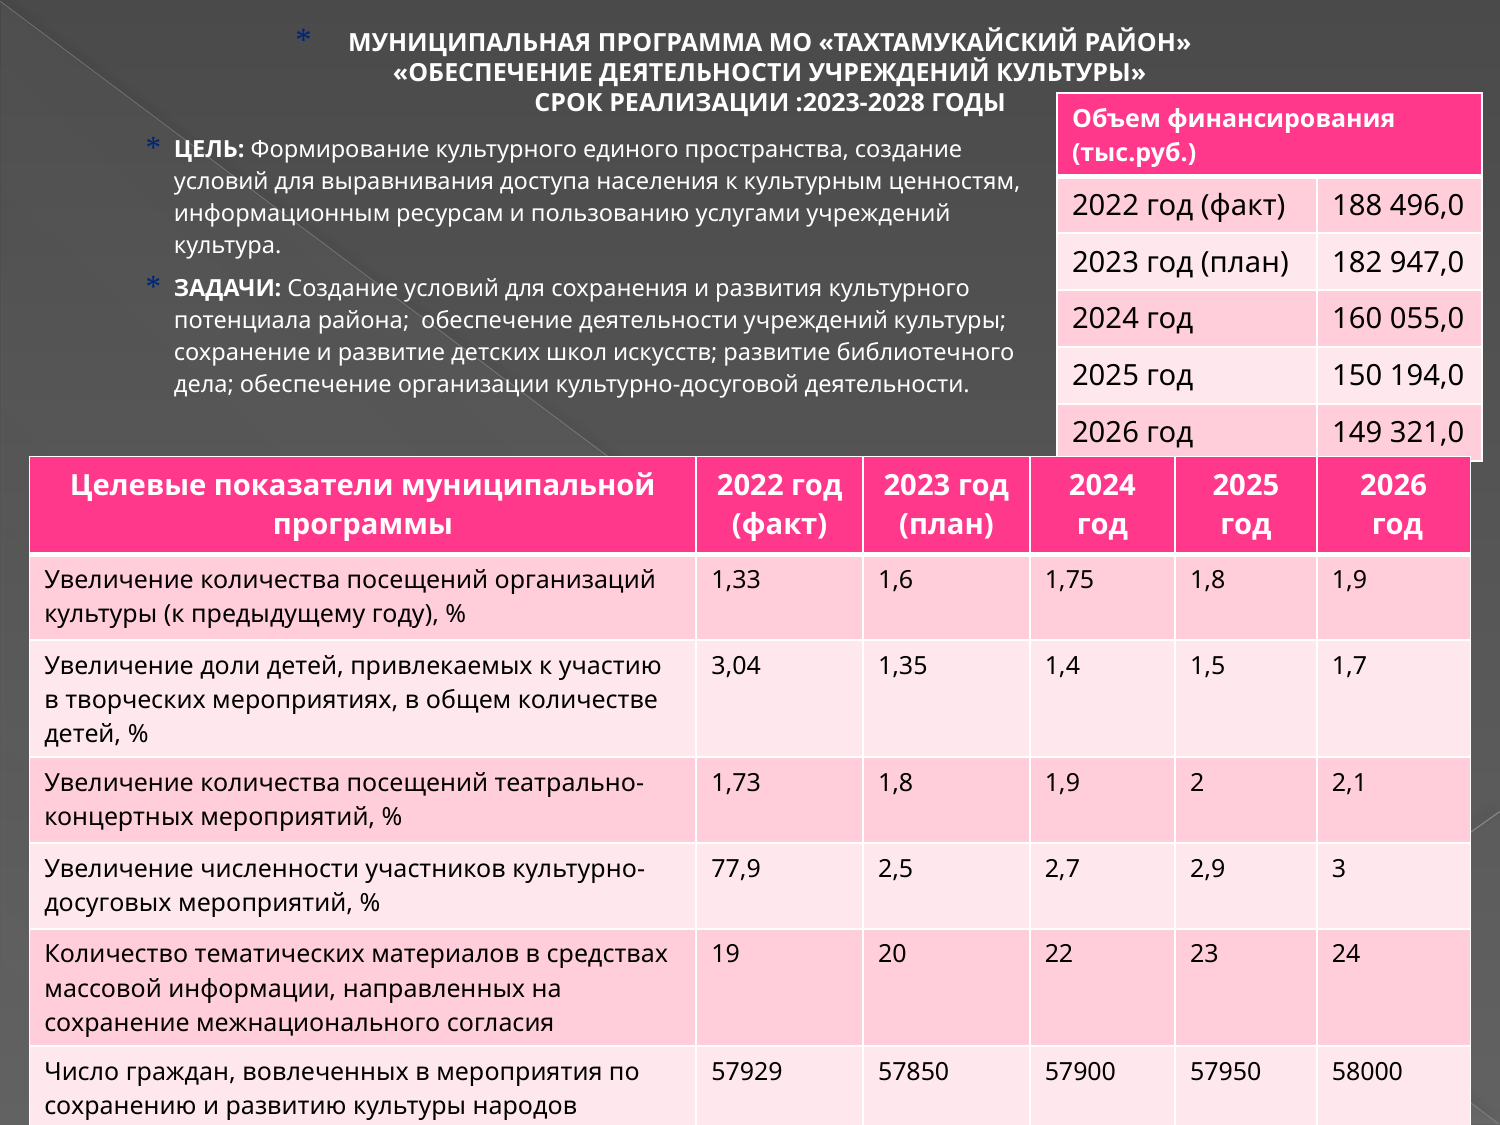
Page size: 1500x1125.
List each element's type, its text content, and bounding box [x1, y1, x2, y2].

text_box ЦЕЛЬ: Формирование культурного единого пространства, создание условий для выравнивания доступа населения к культурным ценностям, информационным ресурсам и пользованию услугами учреждений культура. ЗАДАЧИ: Создание условий для сохранения и развития культурного потенциала района; обеспечение деятельности учреждений культуры; сохранение и развитие детских школ искусств; развитие библиотечного дела; обеспечение организации культурно-досуговой деятельности. [123, 125, 1036, 412]
table_cell 2026 год [1058, 405, 1316, 456]
table_cell 1,9 [1031, 758, 1174, 842]
table_cell 23 [1176, 930, 1316, 1045]
table_cell 1,33 [697, 557, 862, 639]
table_cell 24 [1318, 930, 1470, 1045]
table_cell 1,8 [864, 758, 1029, 842]
table_header 2023 год (план) [864, 457, 1029, 552]
table_cell 2 [1176, 758, 1316, 842]
table_cell 20 [864, 930, 1029, 1045]
table_cell 188 496,0 [1318, 179, 1481, 232]
table_cell Увеличение количества посещений организаций культуры (к предыдущему году), % [30, 557, 695, 639]
table_cell 57950 [1176, 1047, 1316, 1125]
table_cell 1,75 [1031, 557, 1174, 639]
table_header Целевые показатели муниципальной программы [30, 457, 695, 552]
table_cell 2022 год (факт) [1058, 179, 1316, 232]
table_header 2026 год [1318, 457, 1470, 552]
table_cell 2,7 [1031, 844, 1174, 928]
table_cell 58000 [1318, 1047, 1470, 1125]
table_cell 2024 год [1058, 291, 1316, 346]
table_cell 1,35 [864, 641, 1029, 756]
table_cell 160 055,0 [1318, 291, 1481, 346]
table_cell 2,5 [864, 844, 1029, 928]
table_cell 3,04 [697, 641, 862, 756]
table_cell 182 947,0 [1318, 234, 1481, 289]
table_header 2024 год [1031, 457, 1174, 552]
table_header 2022 год (факт) [697, 457, 862, 552]
table_cell 1,7 [1318, 641, 1470, 756]
table_cell 1,4 [1031, 641, 1174, 756]
table_cell 1,9 [1318, 557, 1470, 639]
table_cell Число граждан, вовлеченных в мероприятия по сохранению и развитию культуры народов [30, 1047, 695, 1125]
table_header Объем финансирования (тыс.руб.) [1058, 94, 1481, 174]
table_header 2025 год [1176, 457, 1316, 552]
table_cell 19 [697, 930, 862, 1045]
table_cell 2023 год (план) [1058, 234, 1316, 289]
table_cell 2,9 [1176, 844, 1316, 928]
table_cell Количество тематических материалов в средствах массовой информации, направленных на сохранение межнационального согласия [30, 930, 695, 1045]
table_cell 149 321,0 [1318, 405, 1481, 460]
table_cell 1,73 [697, 758, 862, 842]
table_cell 150 194,0 [1318, 348, 1481, 403]
table_cell 2025 год [1058, 348, 1316, 403]
table_cell Увеличение количества посещений театрально-концертных мероприятий, % [30, 758, 695, 842]
table_cell 3 [1318, 844, 1470, 928]
table_cell Увеличение численности участников культурно-досуговых мероприятий, % [30, 844, 695, 928]
table_cell 2,1 [1318, 758, 1470, 842]
table_cell 1,5 [1176, 641, 1316, 756]
table_cell 77,9 [697, 844, 862, 928]
table_cell 57900 [1031, 1047, 1174, 1125]
table_cell 57929 [697, 1047, 862, 1125]
table_cell 22 [1031, 930, 1174, 1045]
table_cell Увеличение доли детей, привлекаемых к участию в творческих мероприятиях, в общем количестве детей, % [30, 641, 695, 756]
text_box МУНИЦИПАЛЬНАЯ ПРОГРАММА МО «ТАХТАМУКАЙСКИЙ РАЙОН» «ОБЕСПЕЧЕНИЕ ДЕЯТЕЛЬНОСТИ УЧРЕЖДЕНИЙ КУЛЬТУРЫ» СРОК РЕАЛИЗАЦИИ :2023-2028 ГОДЫ [41, 19, 1447, 161]
table_cell 1,8 [1176, 557, 1316, 639]
table_cell 1,6 [864, 557, 1029, 639]
table_cell 57850 [864, 1047, 1029, 1125]
